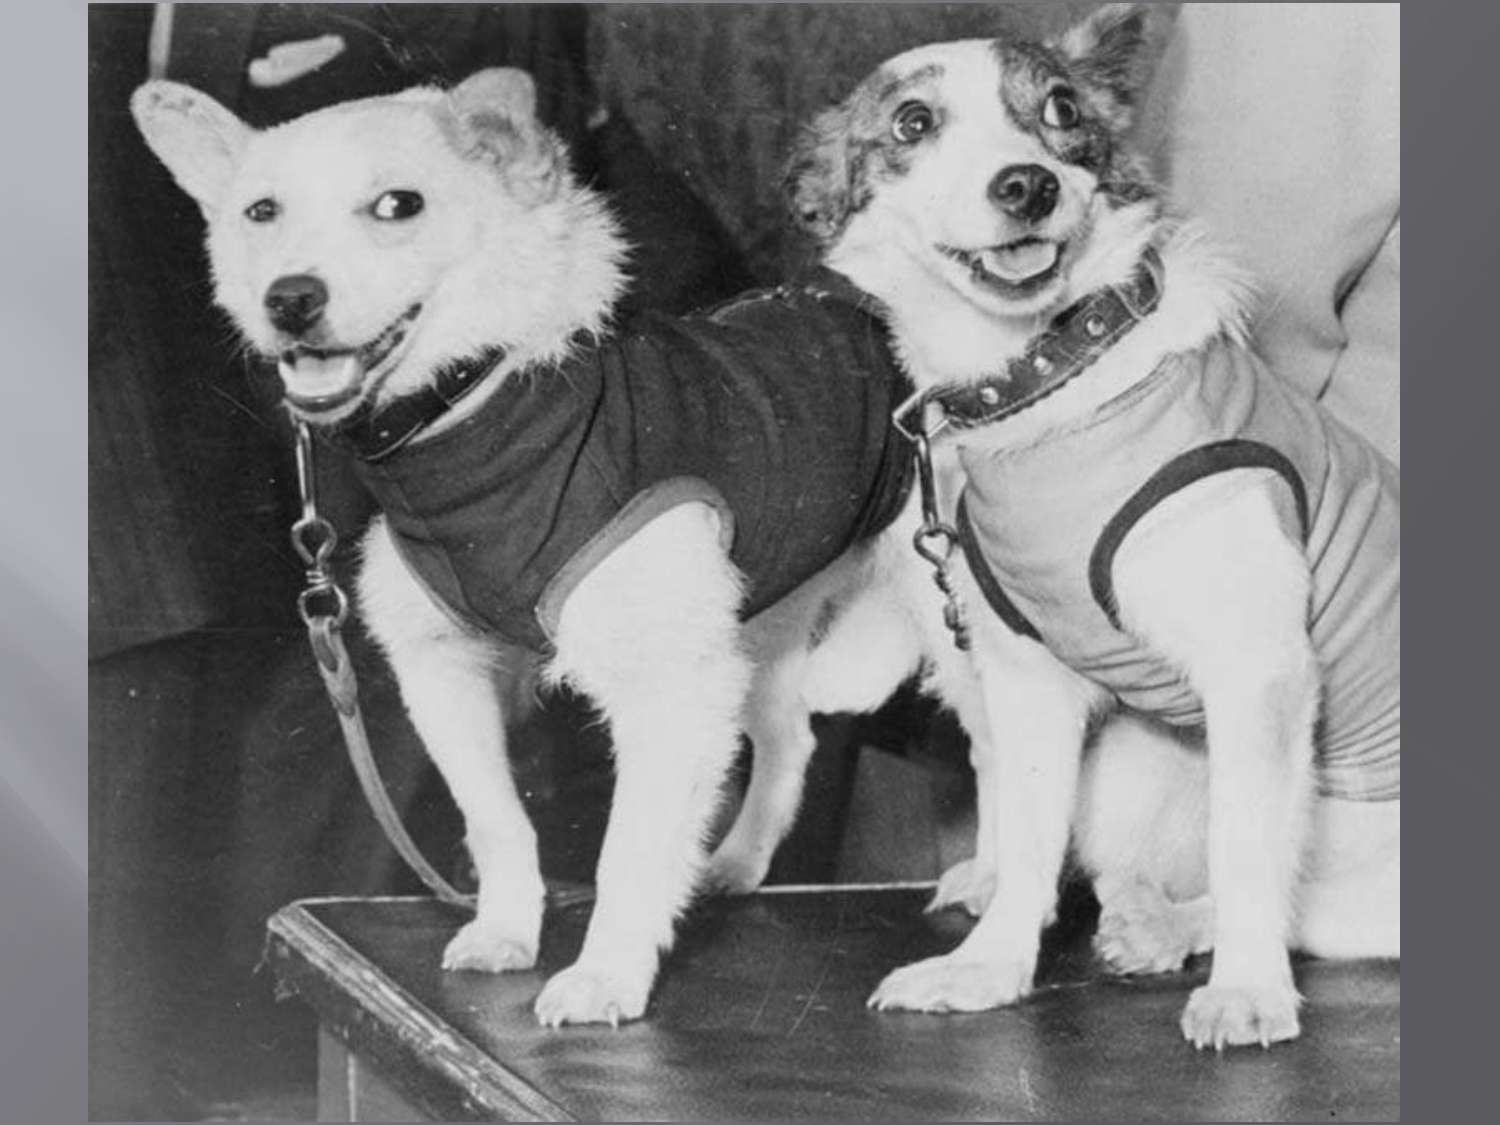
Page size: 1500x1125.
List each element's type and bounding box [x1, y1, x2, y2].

picture [88, 2, 1400, 1123]
